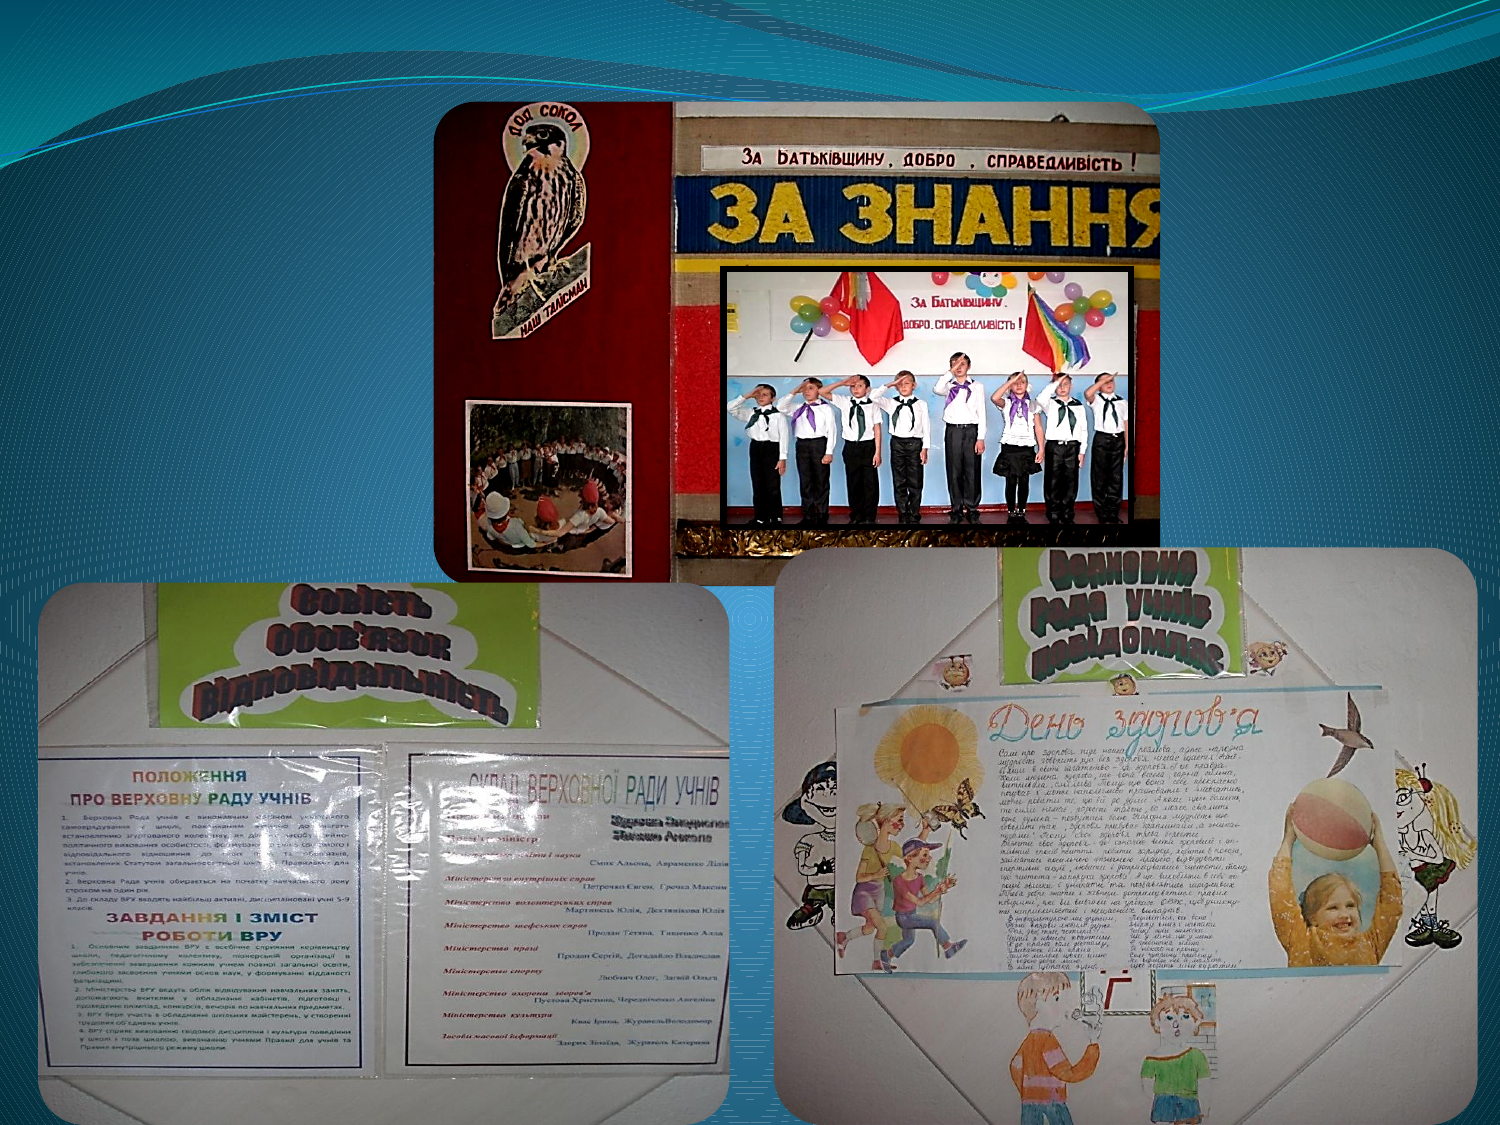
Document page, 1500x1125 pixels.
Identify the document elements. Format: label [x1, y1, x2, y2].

picture [37, 101, 1478, 1125]
